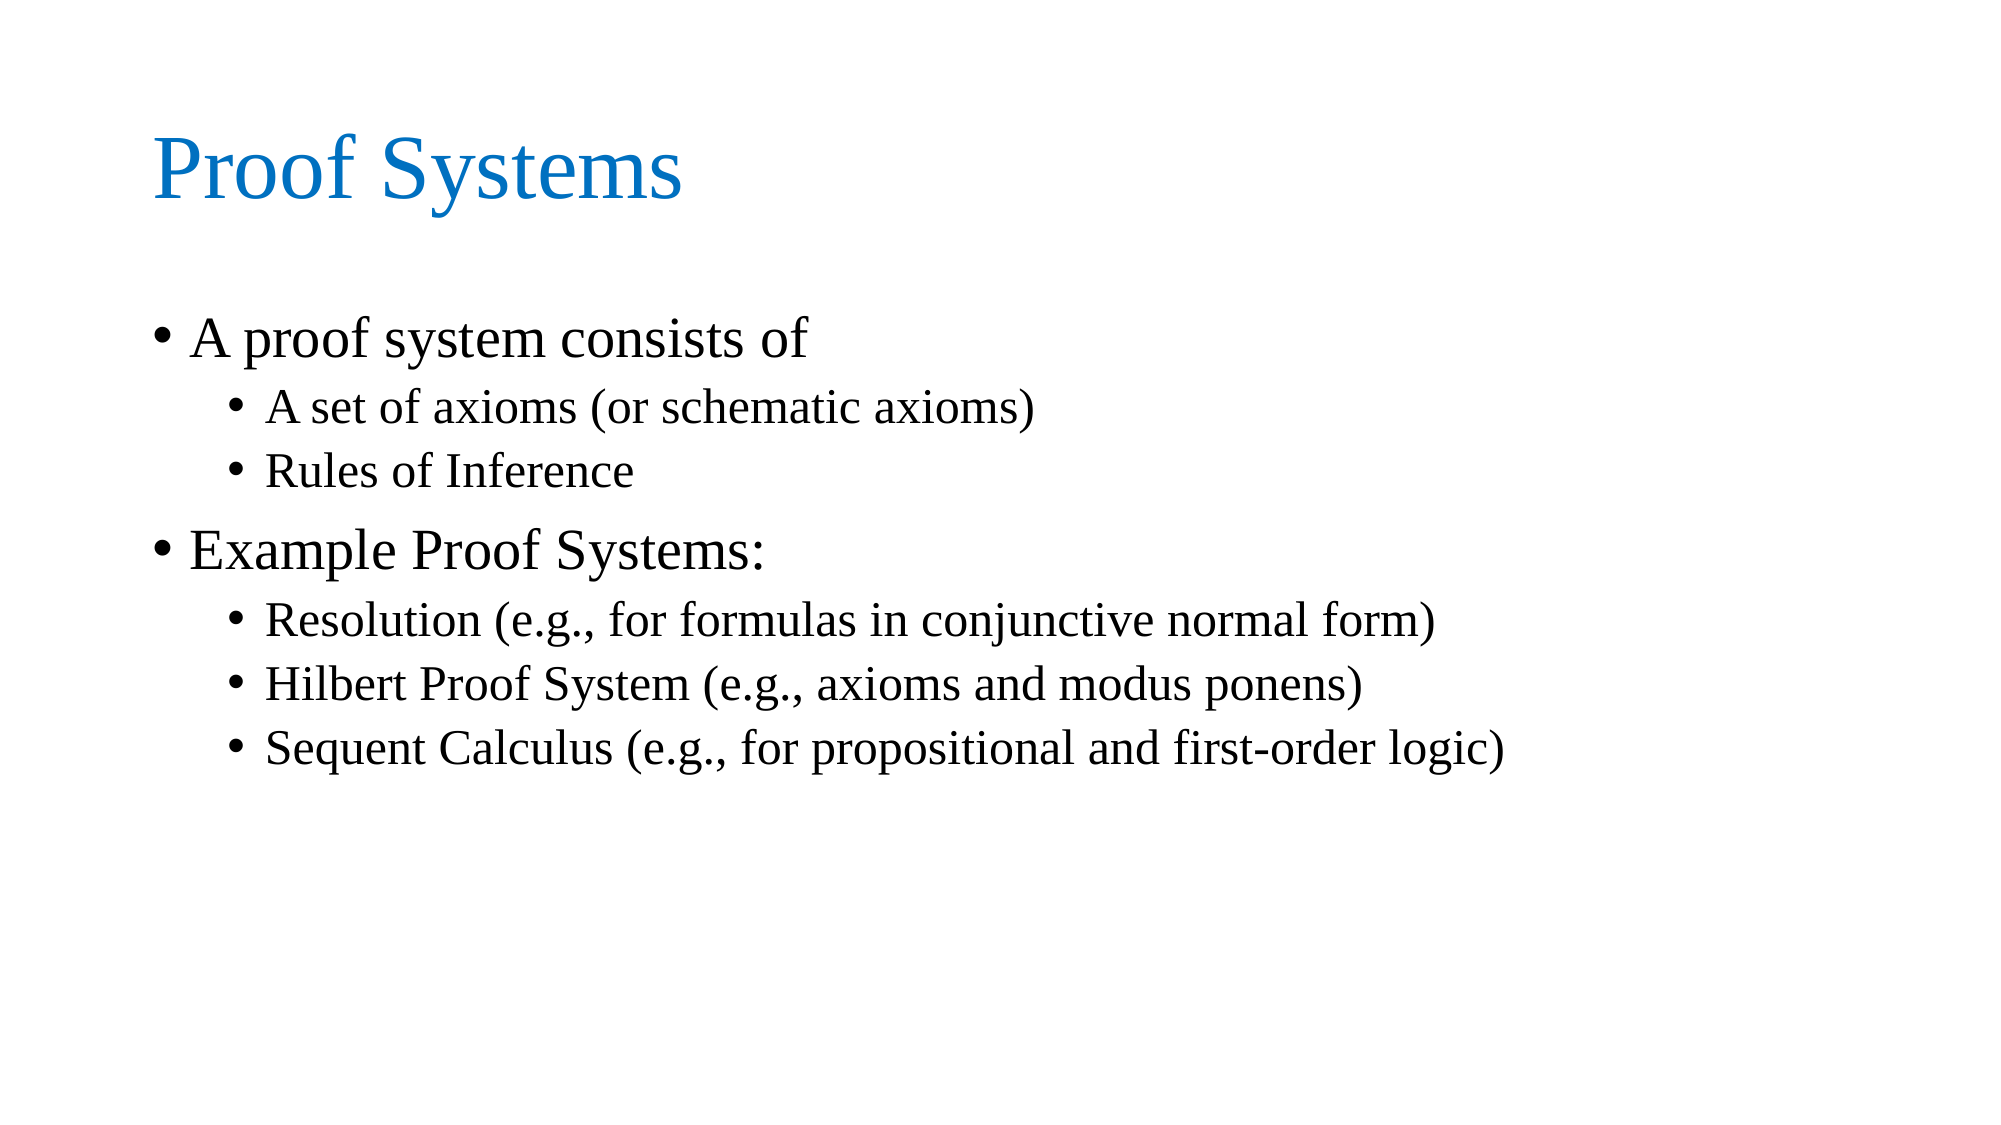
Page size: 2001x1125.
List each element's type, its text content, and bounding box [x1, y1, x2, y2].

list A proof system consists of A set of axioms (or schematic axioms) Rules of Inference Example Proof Systems: Resolution (e.g., for formulas in conjunctive normal form) Hilbert Proof System (e.g., axioms and modus ponens) Sequent Calculus (e.g., for propositional and first-order logic) [137, 299, 1863, 1014]
title Proof Systems [137, 59, 1863, 278]
